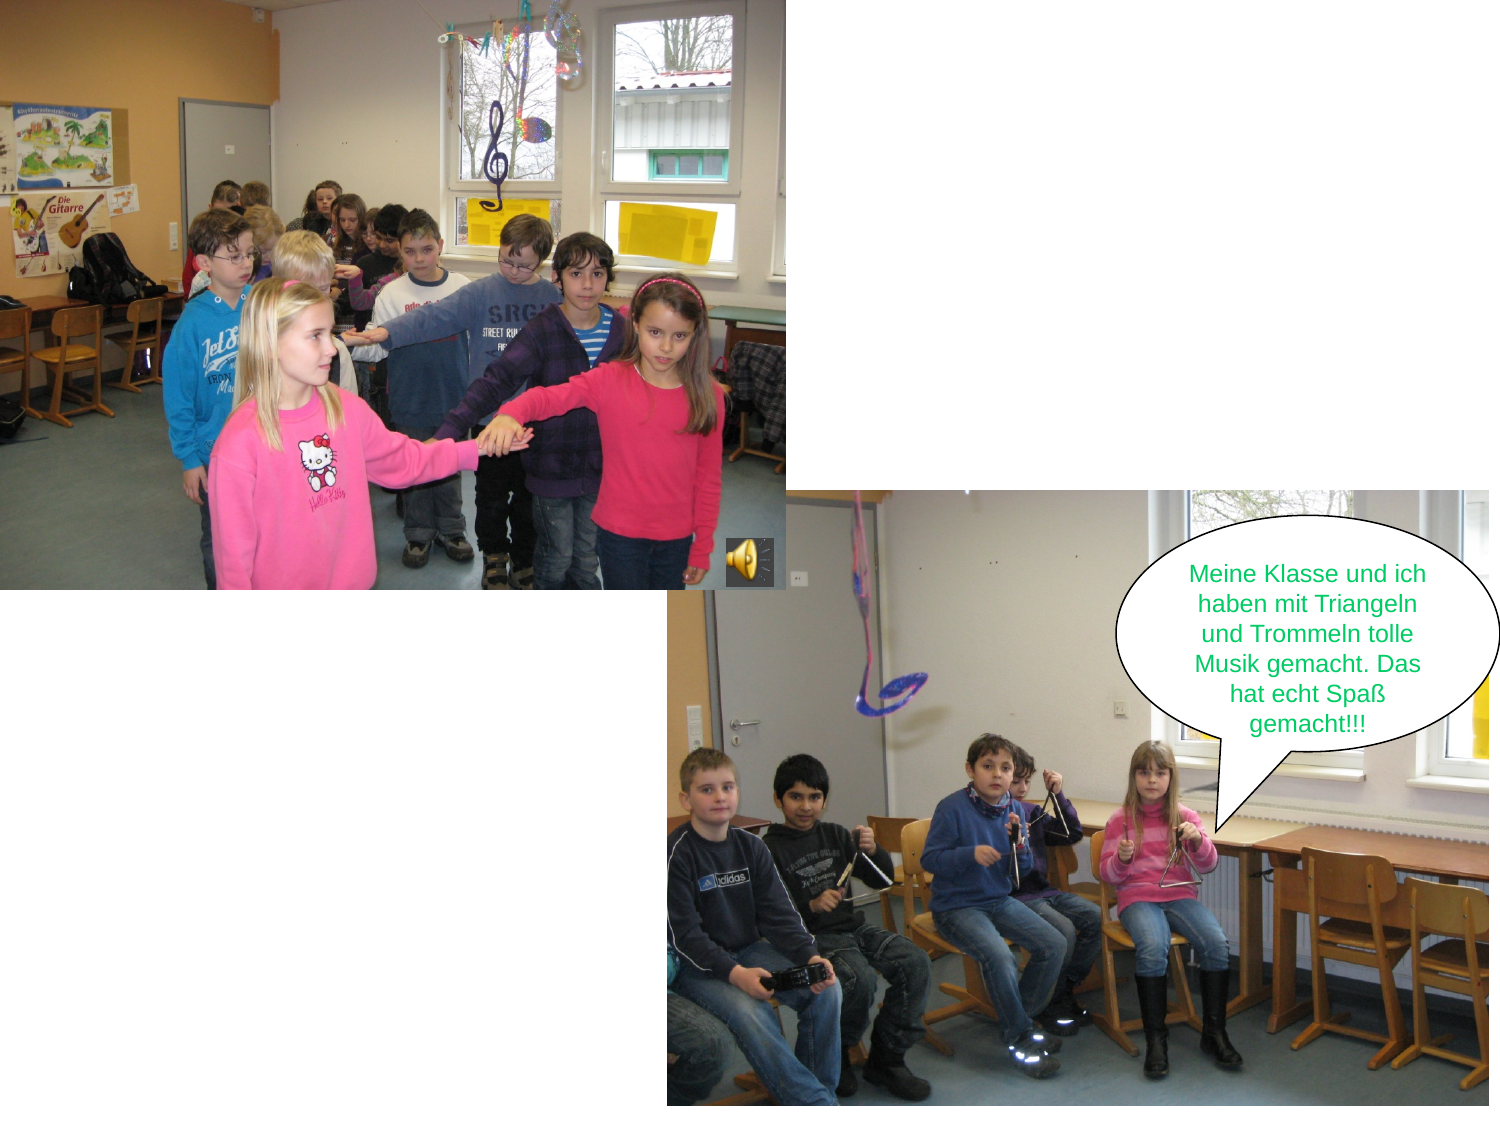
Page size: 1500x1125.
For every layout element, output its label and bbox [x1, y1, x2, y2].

text_box [1493, 602, 1500, 665]
picture [0, 0, 1489, 1107]
